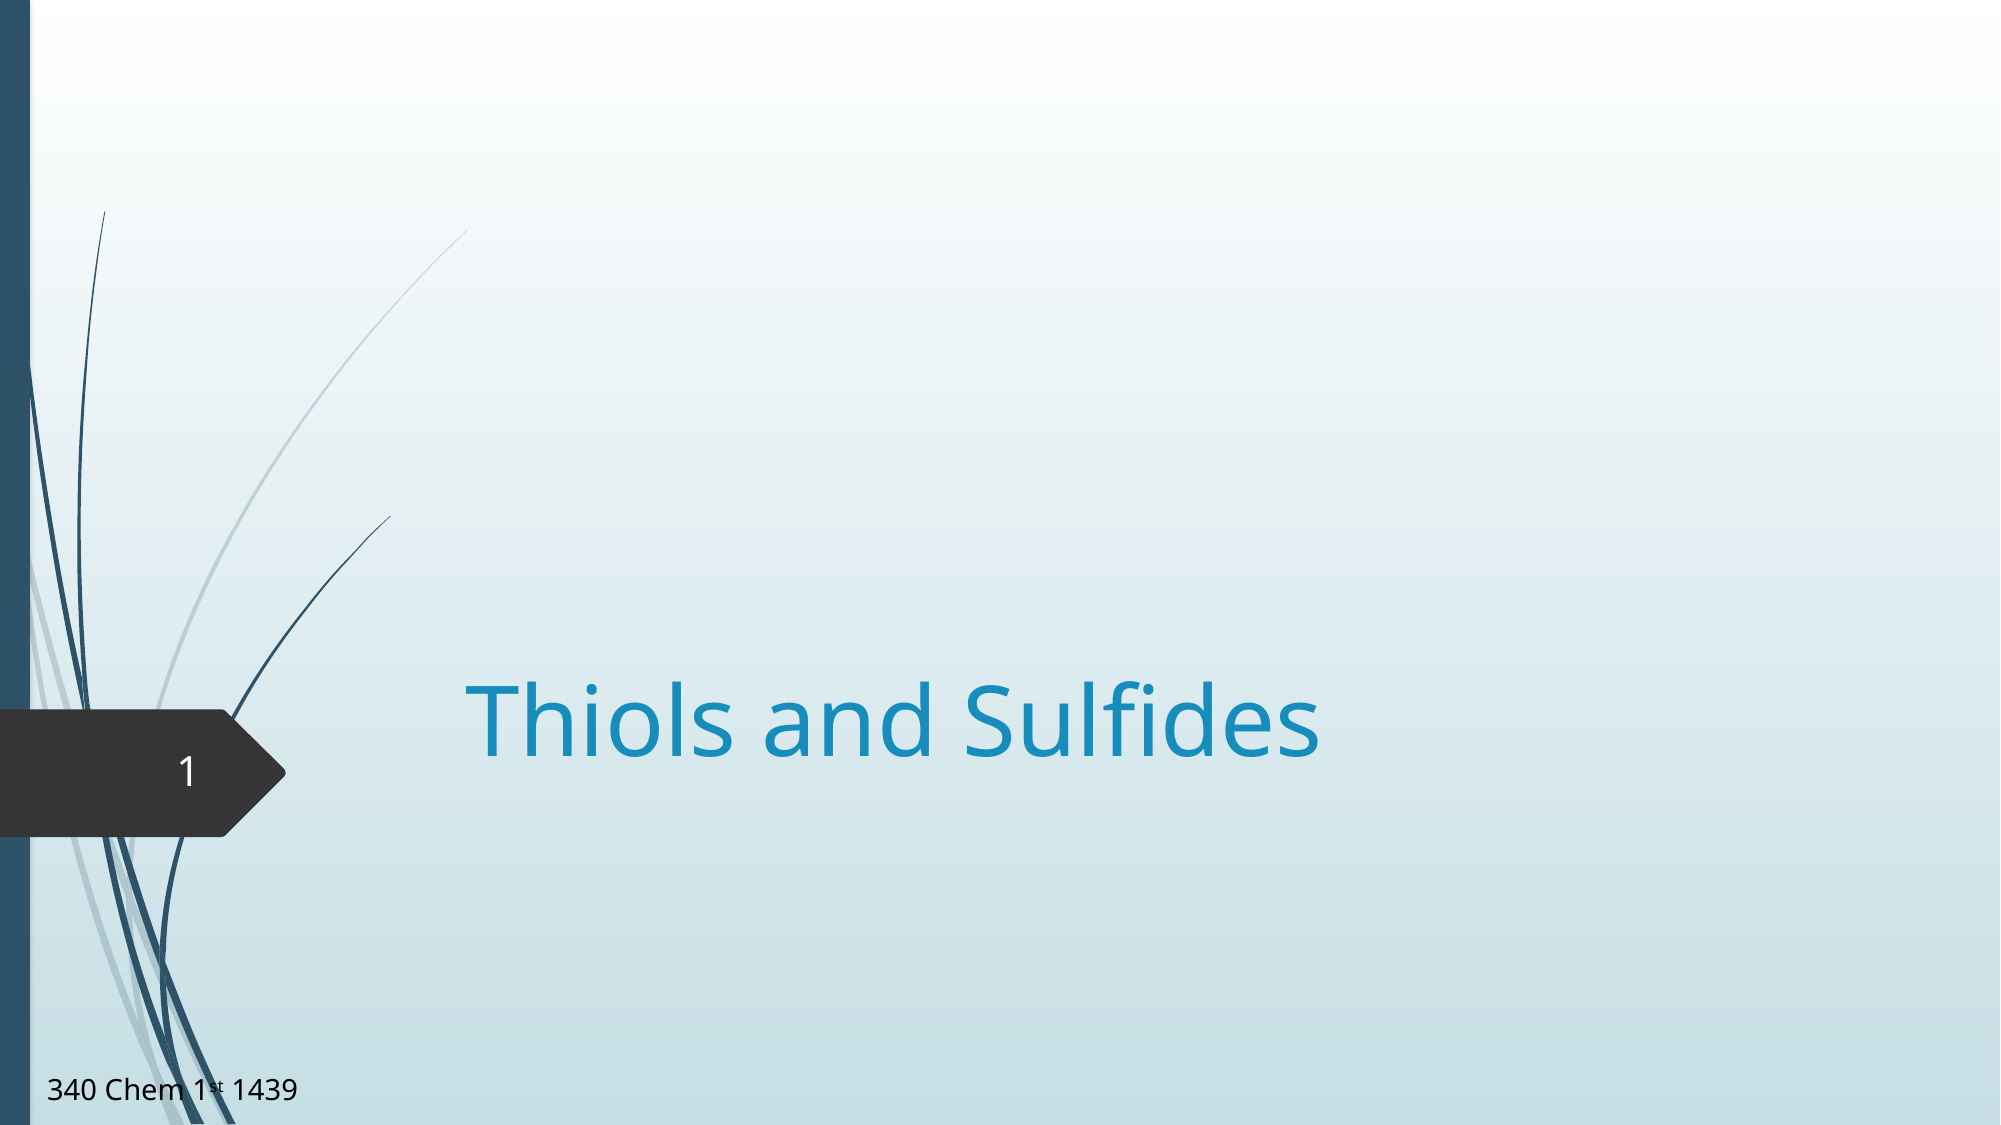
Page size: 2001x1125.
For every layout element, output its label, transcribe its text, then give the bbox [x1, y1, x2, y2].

slide_number 1 [87, 743, 216, 803]
text_box 340 Chem 1st 1439 [32, 1064, 321, 1115]
title Thiols and Sulfides [424, 412, 1888, 784]
